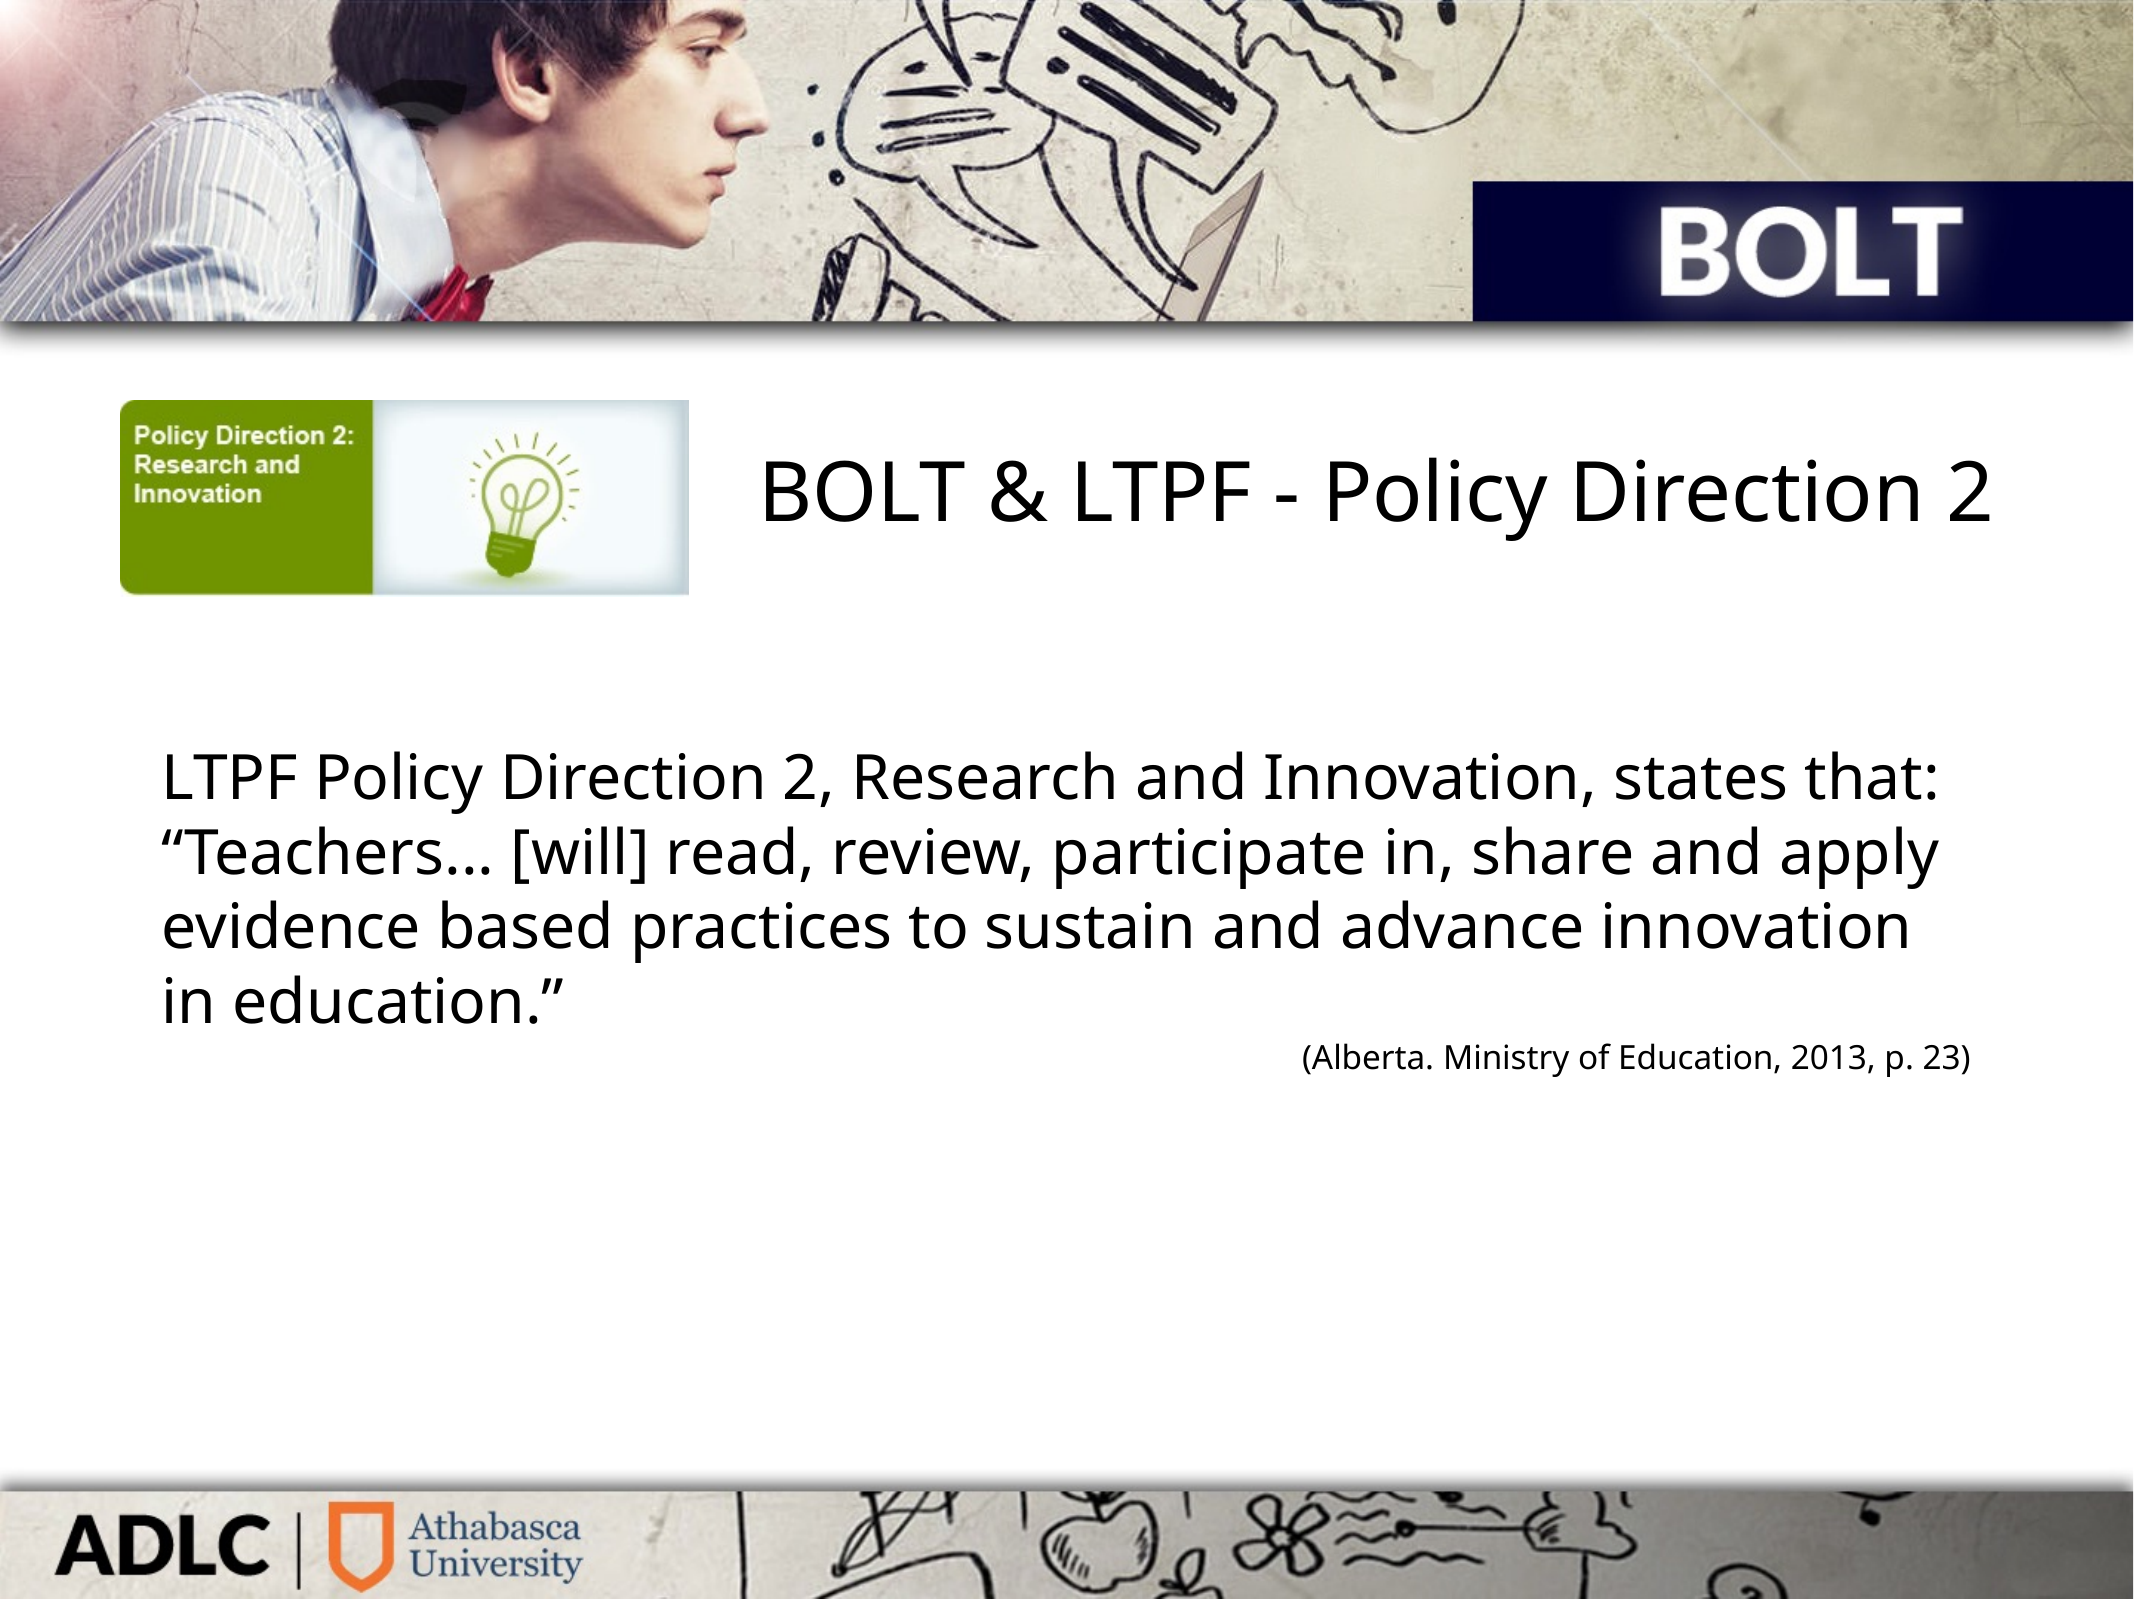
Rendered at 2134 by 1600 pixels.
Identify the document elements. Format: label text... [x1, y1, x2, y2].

text_box BOLT & LTPF - Policy Direction 2 [759, 438, 1996, 539]
picture [0, 0, 2134, 375]
picture [120, 400, 689, 598]
text_box LTPF Policy Direction 2, Research and Innovation, states that: “Teachers... [will] read, review, participate in, share and apply evidence based practices to sustain and advance innovation in education.” (Alberta. Ministry of Education, 2013, p. 23) [153, 728, 1981, 1085]
picture [0, 1438, 2134, 1599]
